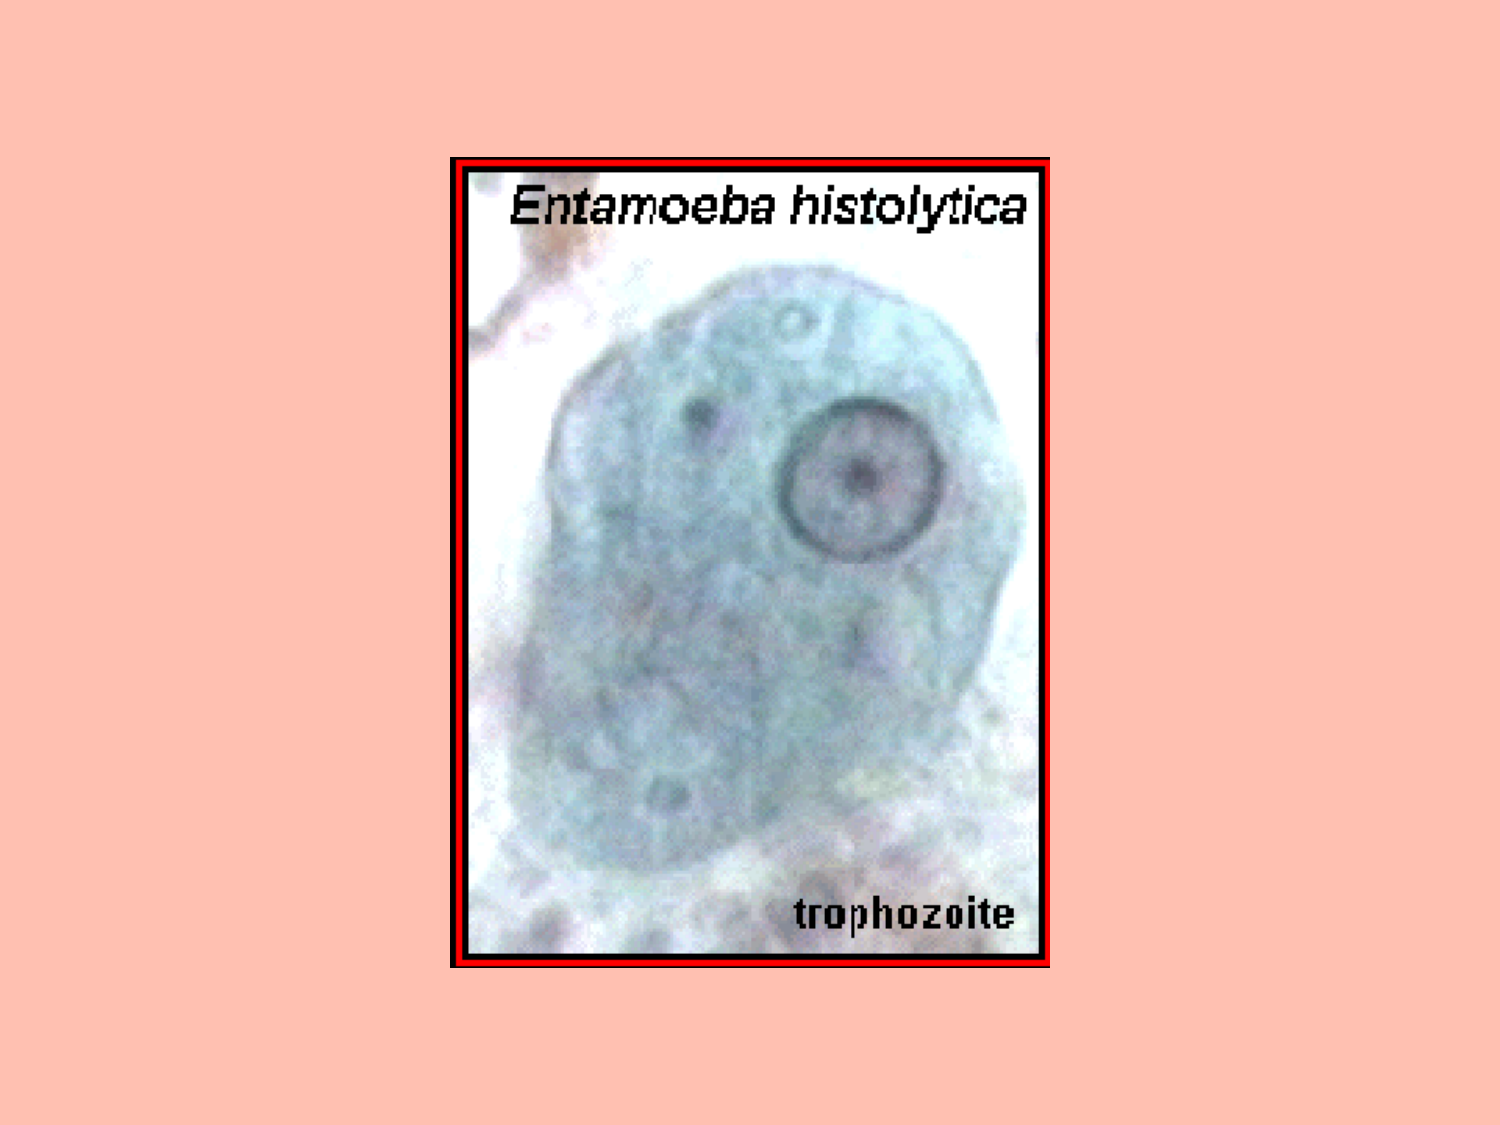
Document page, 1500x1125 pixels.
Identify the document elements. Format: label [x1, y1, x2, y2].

picture [449, 157, 1051, 968]
